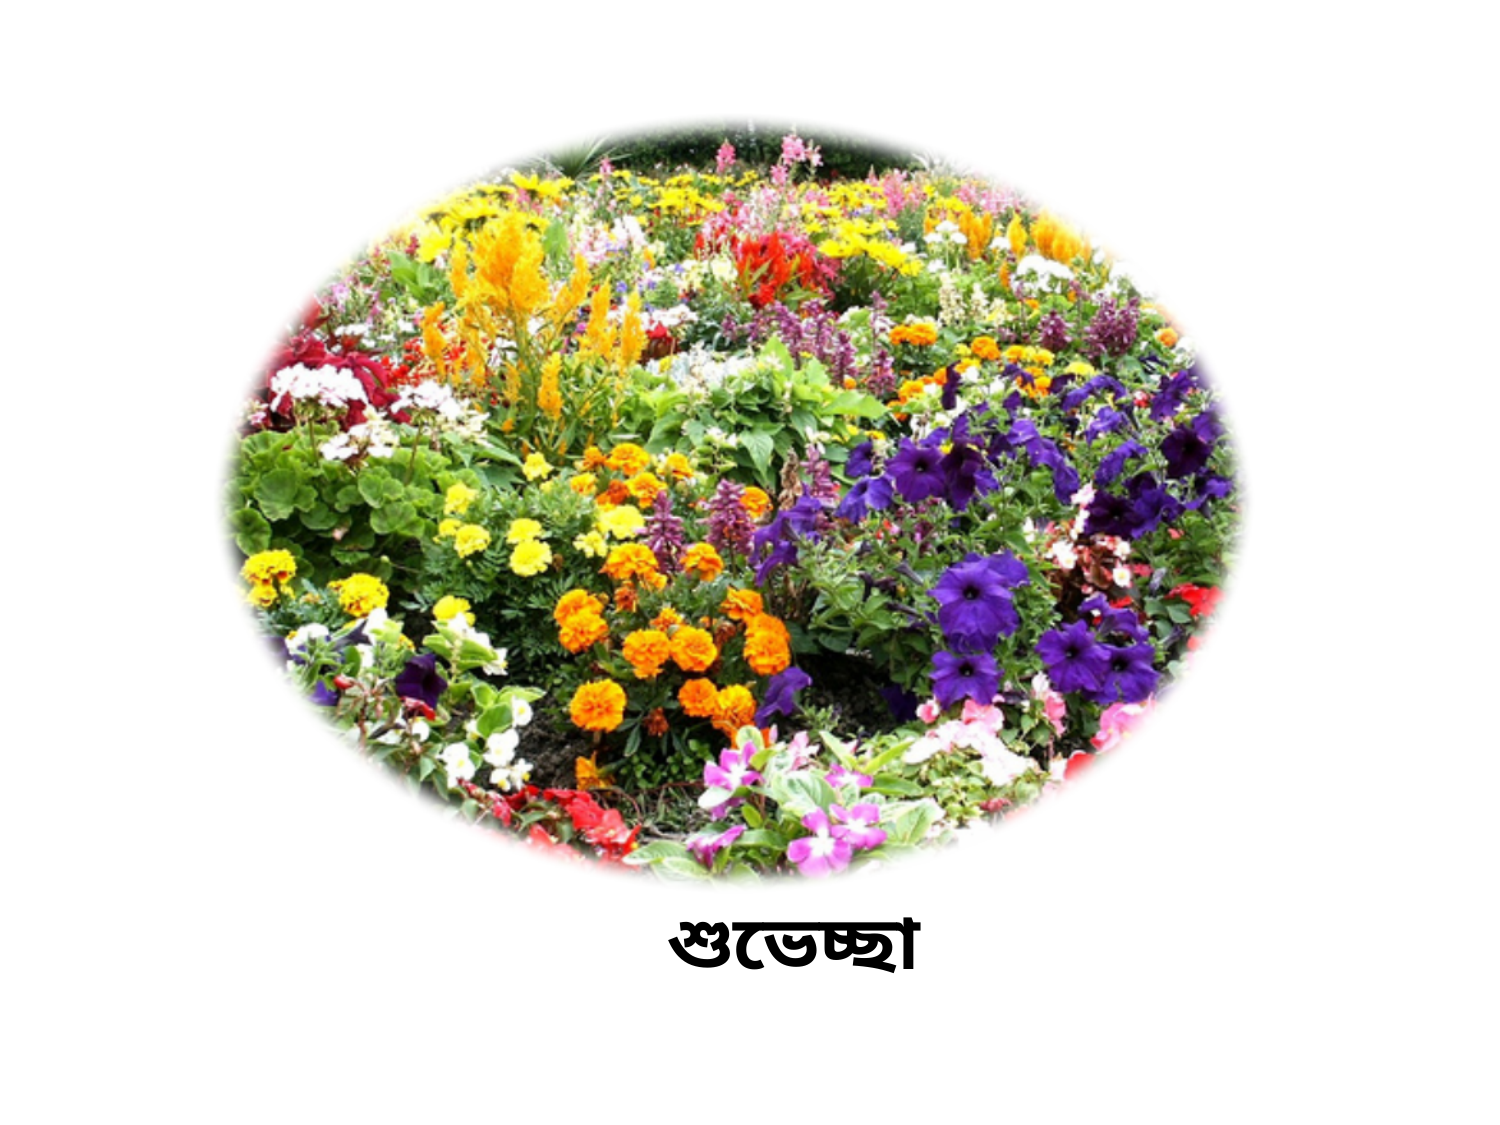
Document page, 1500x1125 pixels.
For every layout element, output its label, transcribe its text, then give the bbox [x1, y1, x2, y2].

text_box শুভেচ্ছা [512, 902, 1075, 993]
picture [212, 112, 1255, 894]
